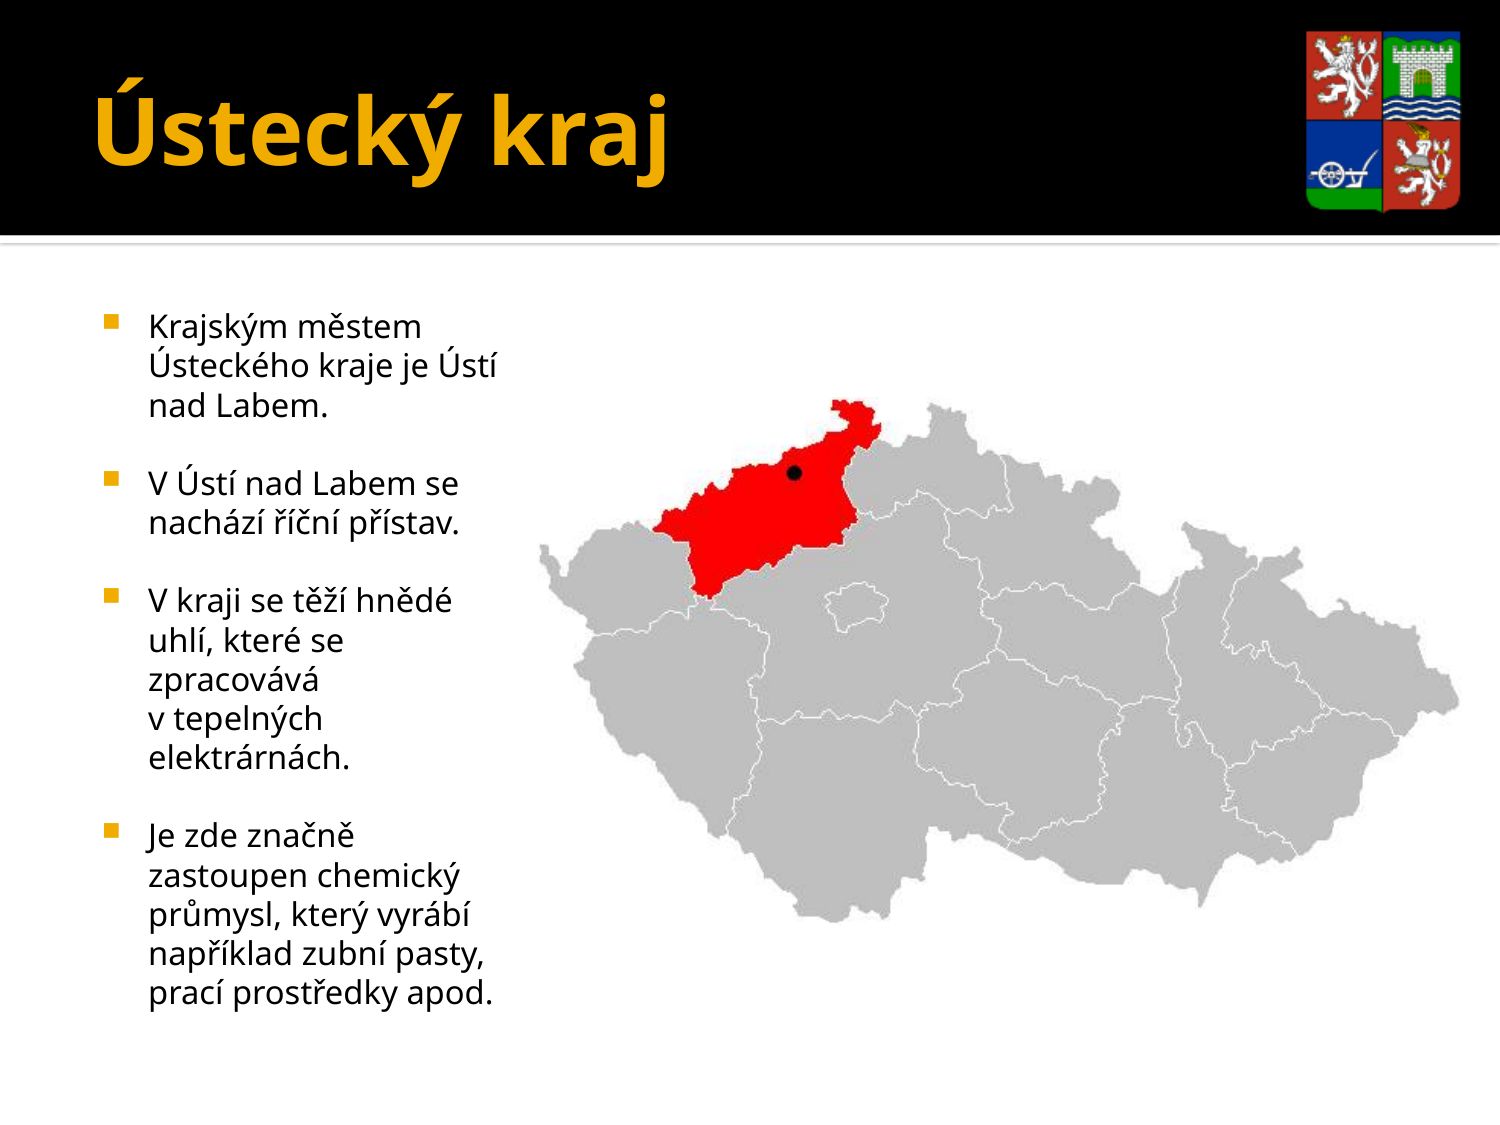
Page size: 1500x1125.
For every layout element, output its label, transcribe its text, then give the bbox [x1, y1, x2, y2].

list Krajským městem Ústeckého kraje je Ústí nad Labem. V Ústí nad Labem se nachází říční přístav. V kraji se těží hnědé uhlí, které se zpracovává v tepelných elektrárnách. Je zde značně zastoupen chemický průmysl, který vyrábí například zubní pasty, prací prostředky apod. [75, 291, 514, 1050]
picture [1305, 30, 1462, 219]
picture [537, 397, 1462, 926]
title Ústecký kraj [75, 25, 1425, 231]
